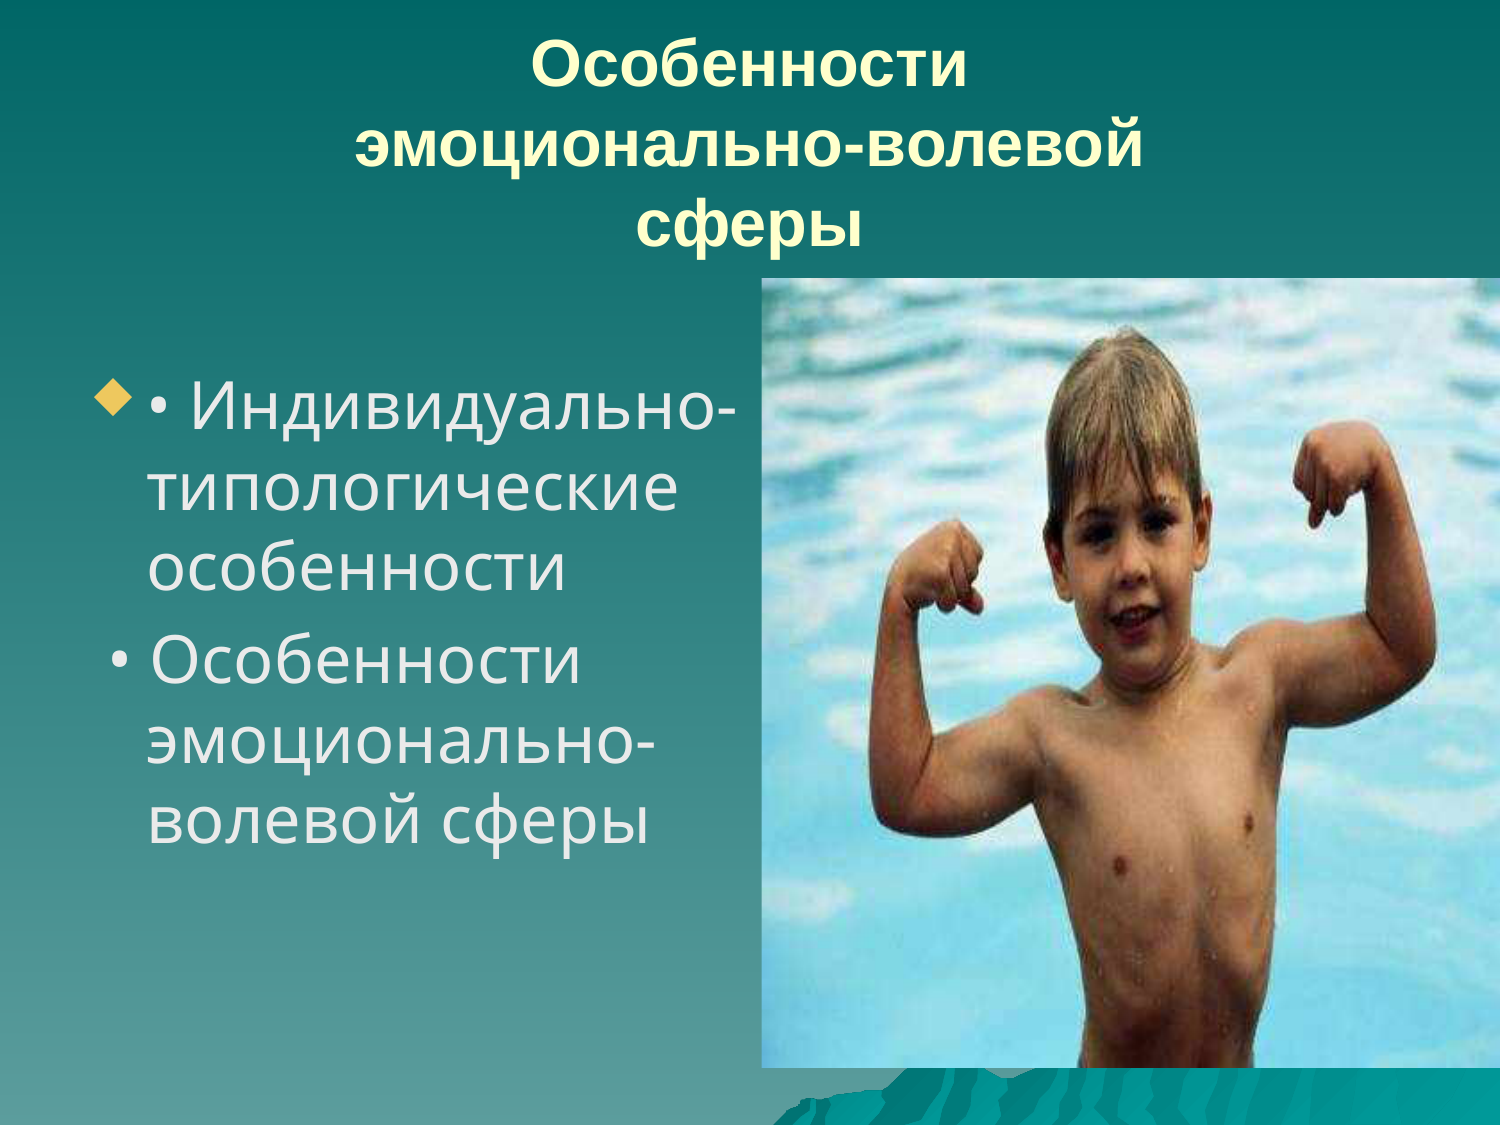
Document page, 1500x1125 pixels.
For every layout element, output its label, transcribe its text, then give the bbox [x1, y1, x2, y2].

picture [761, 278, 1500, 1068]
title Особенности эмоционально-волевой сферы [74, 45, 1426, 277]
list • Индивидуально- типологические особенности • Особенности эмоционально- волевой сферы [74, 262, 774, 1006]
